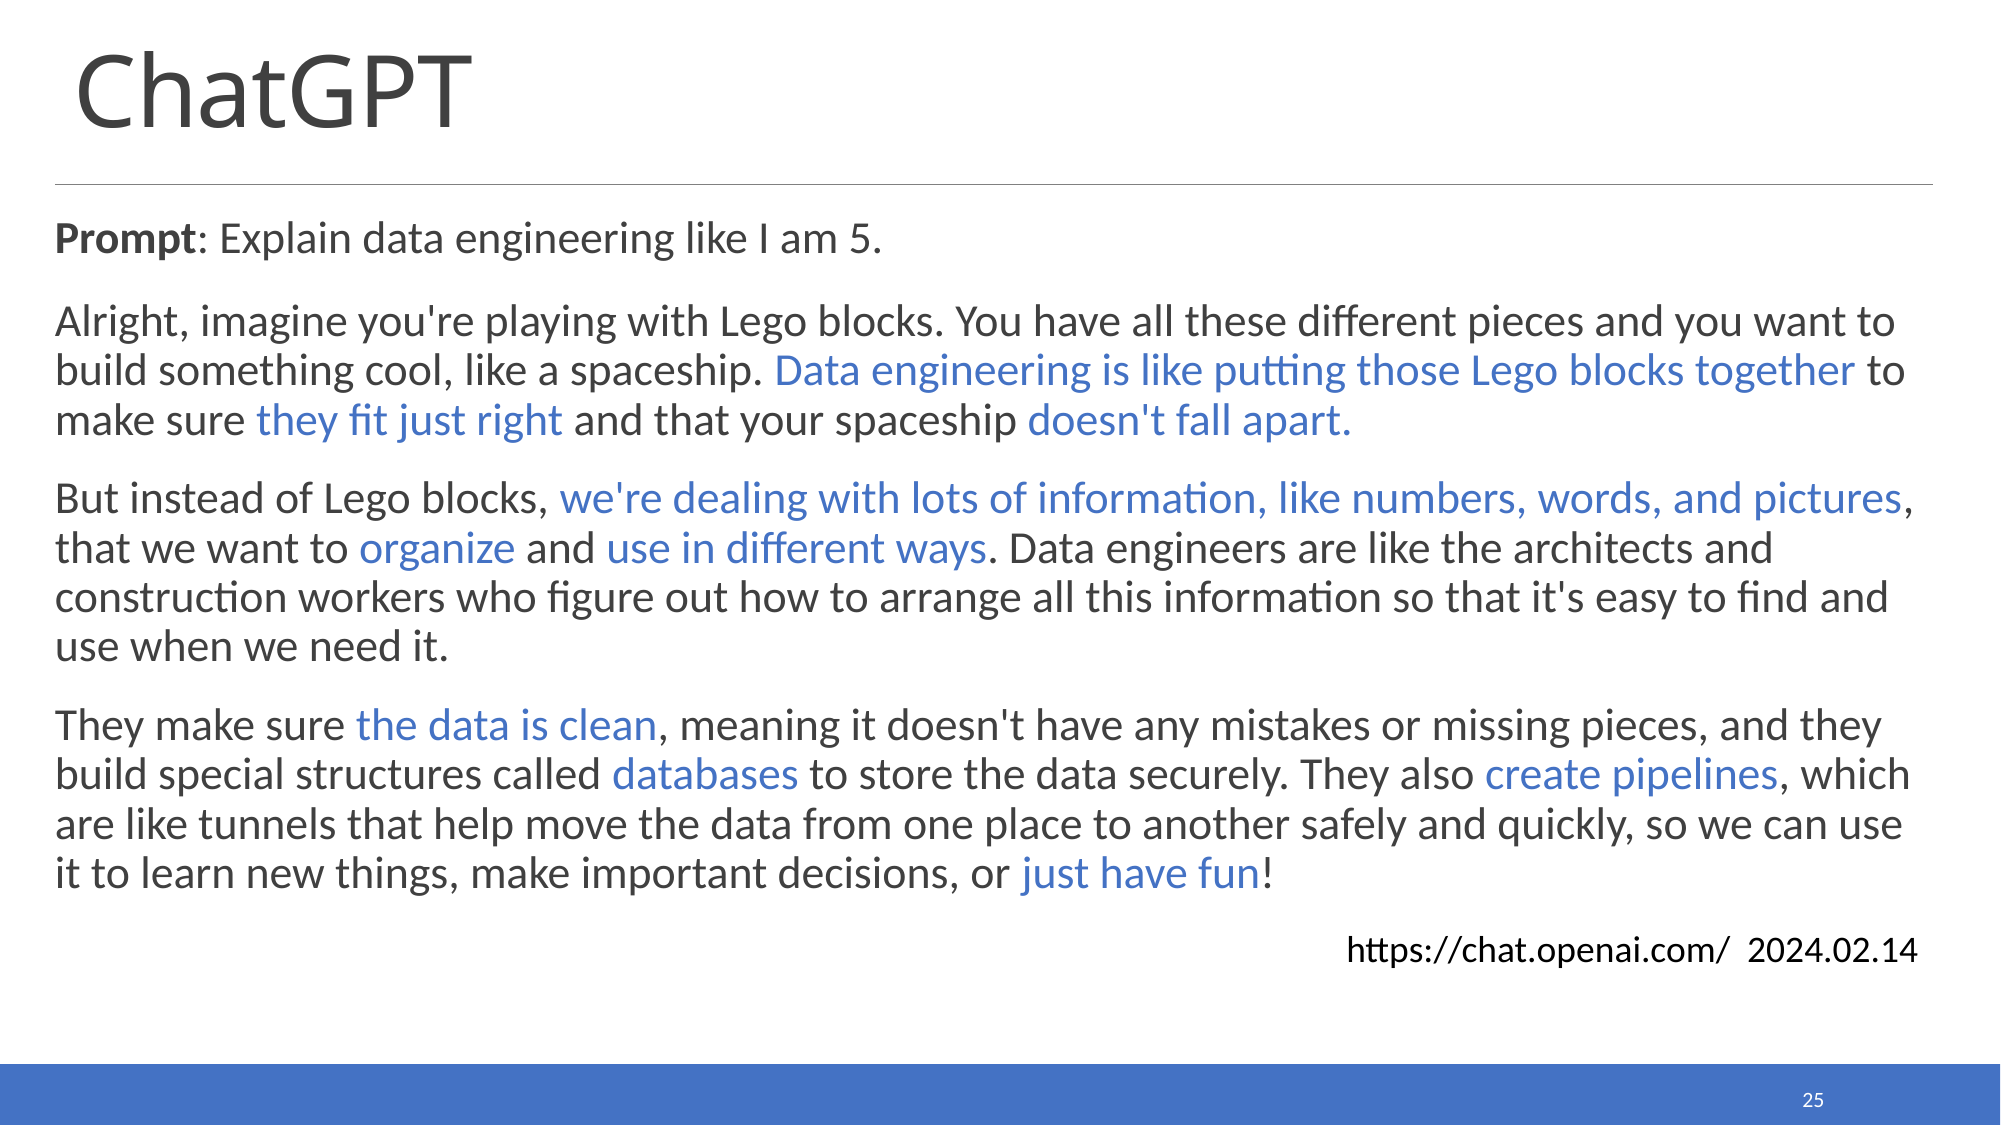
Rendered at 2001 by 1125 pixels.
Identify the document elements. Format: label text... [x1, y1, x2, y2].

title ChatGPT [59, 29, 1938, 156]
text_box https://chat.openai.com/ 2024.02.14 [1121, 917, 1934, 977]
list Prompt: Explain data engineering like I am 5. [55, 208, 1934, 268]
text_box Alright, imagine you're playing with Lego blocks. You have all these different pieces and you want to build something cool, like a spaceship. Data engineering is like putting those Lego blocks together to make sure they fit just right and that your spaceship doesn't fall apart. But instead of Lego blocks, we're dealing with lots of information, like numbers, words, and pictures, that we want to organize and use in different ways. Data engineers are like the architects and construction workers who figure out how to arrange all this information so that it's easy to find and use when we need it. They make sure the data is clean, meaning it doesn't have any mistakes or missing pieces, and they build special structures called databases to store the data securely. They also create pipelines, which are like tunnels that help move the data from one place to another safely and quickly, so we can use it to learn new things, make important decisions, or just have fun! [54, 290, 1934, 1047]
slide_number 25 [1624, 1077, 1840, 1120]
